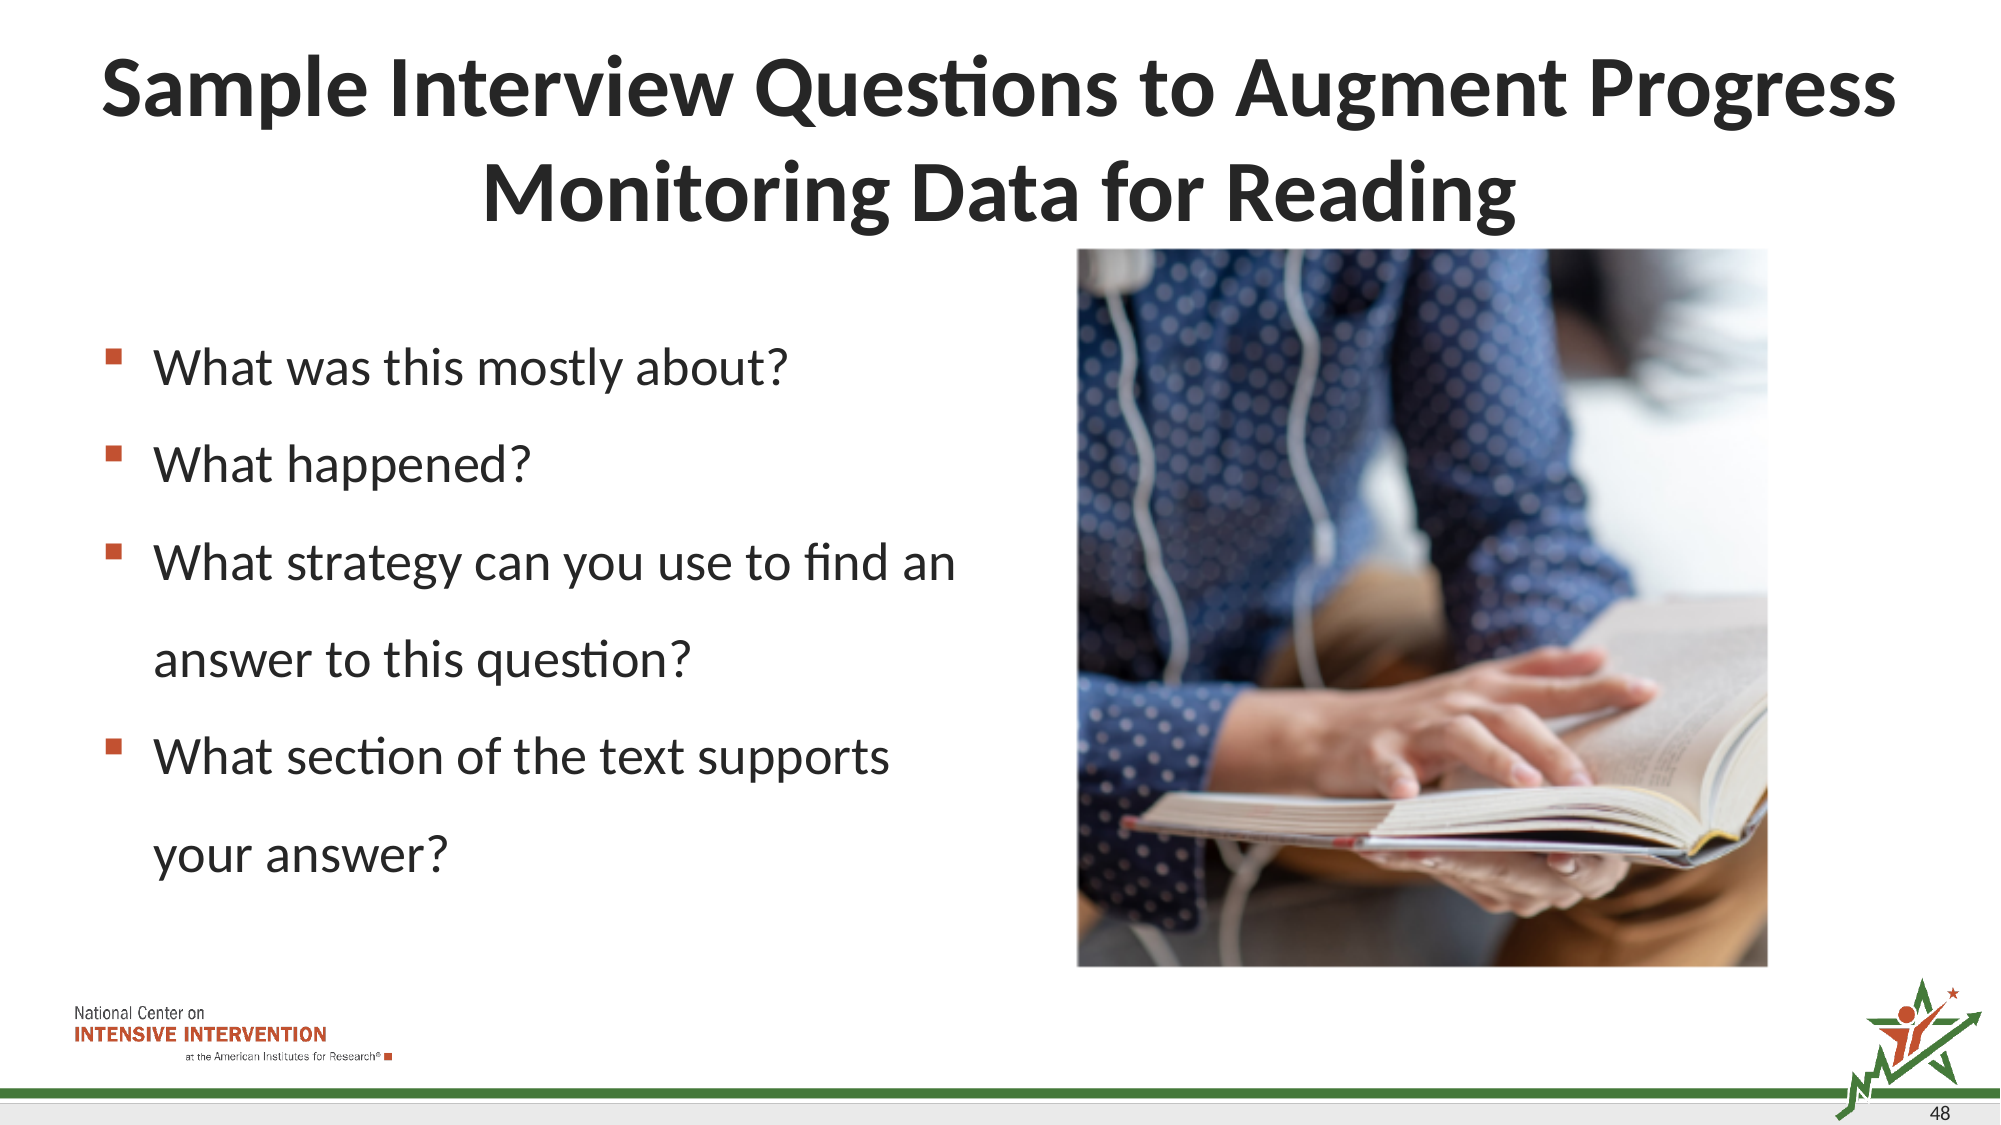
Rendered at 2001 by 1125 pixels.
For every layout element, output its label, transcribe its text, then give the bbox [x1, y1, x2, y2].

picture [0, 0, 2000, 1125]
title Sample Interview Questions to Augment Progress Monitoring Data for Reading [75, 29, 1925, 240]
slide_number 48 [1925, 1099, 1951, 1125]
list What was this mostly about? What happened? What strategy can you use to find an answer to this question? What section of the text supports your answer? [101, 298, 1000, 1012]
